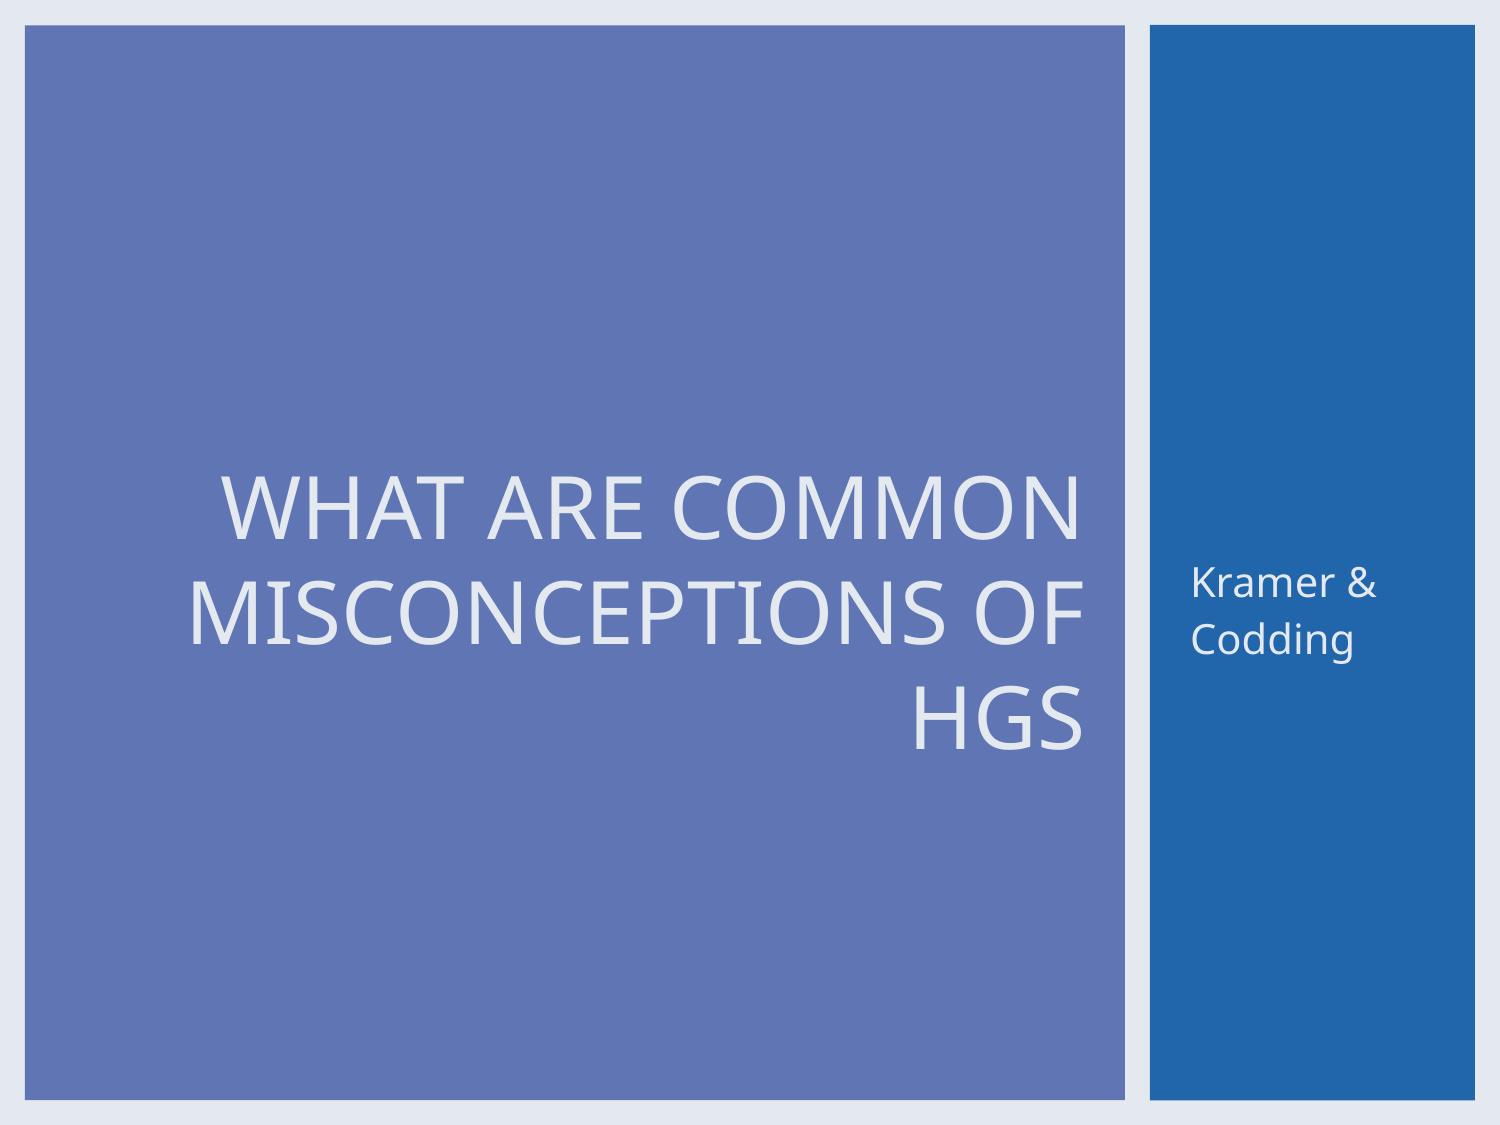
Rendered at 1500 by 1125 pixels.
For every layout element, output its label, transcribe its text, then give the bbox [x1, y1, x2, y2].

title WHAT ARE COMMON MISCONCEPTIONS OF HGS [62, 474, 1100, 745]
list Kramer & Codding [1175, 474, 1438, 745]
